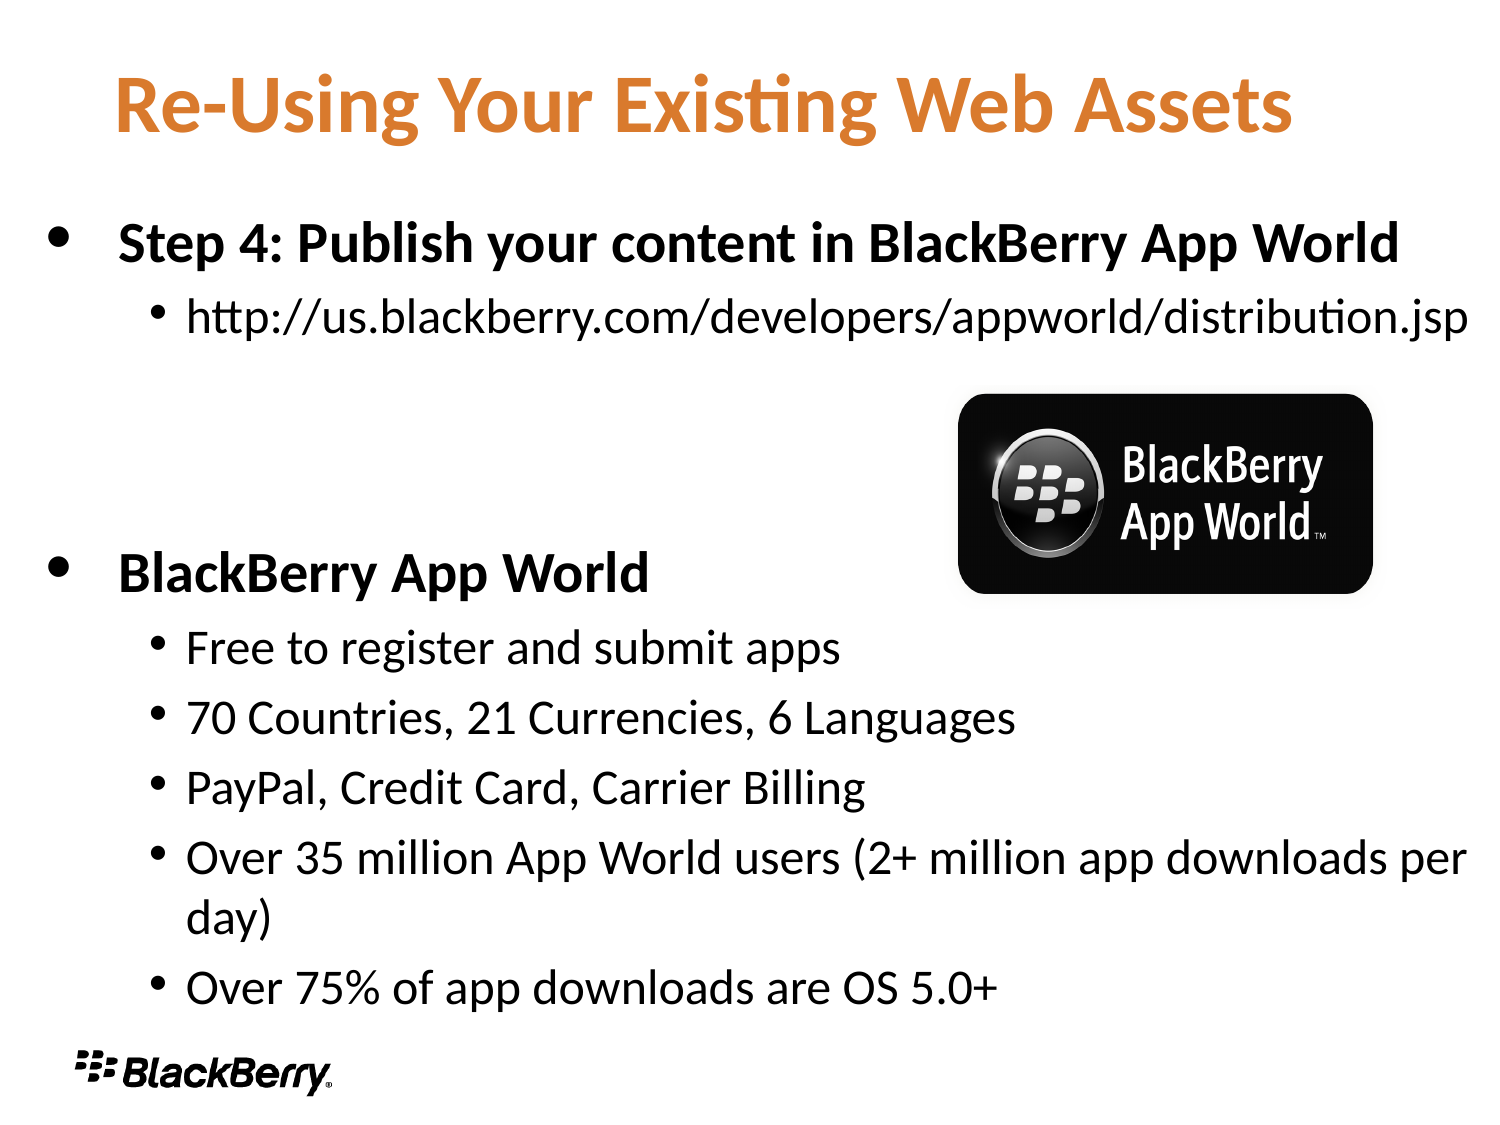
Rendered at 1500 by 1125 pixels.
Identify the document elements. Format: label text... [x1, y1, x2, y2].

picture [69, 1040, 338, 1101]
list Step 4: Publish your content in BlackBerry App World http://us.blackberry.com/developers/appworld/distribution.jsp BlackBerry App World Free to register and submit apps 70 Countries, 21 Currencies, 6 Languages PayPal, Credit Card, Carrier Billing Over 35 million App World users (2+ million app downloads per day) Over 75% of app downloads are OS 5.0+ [29, 196, 1500, 1024]
text_box Re-Using Your Existing Web Assets [100, 31, 1424, 186]
picture [938, 385, 1402, 609]
